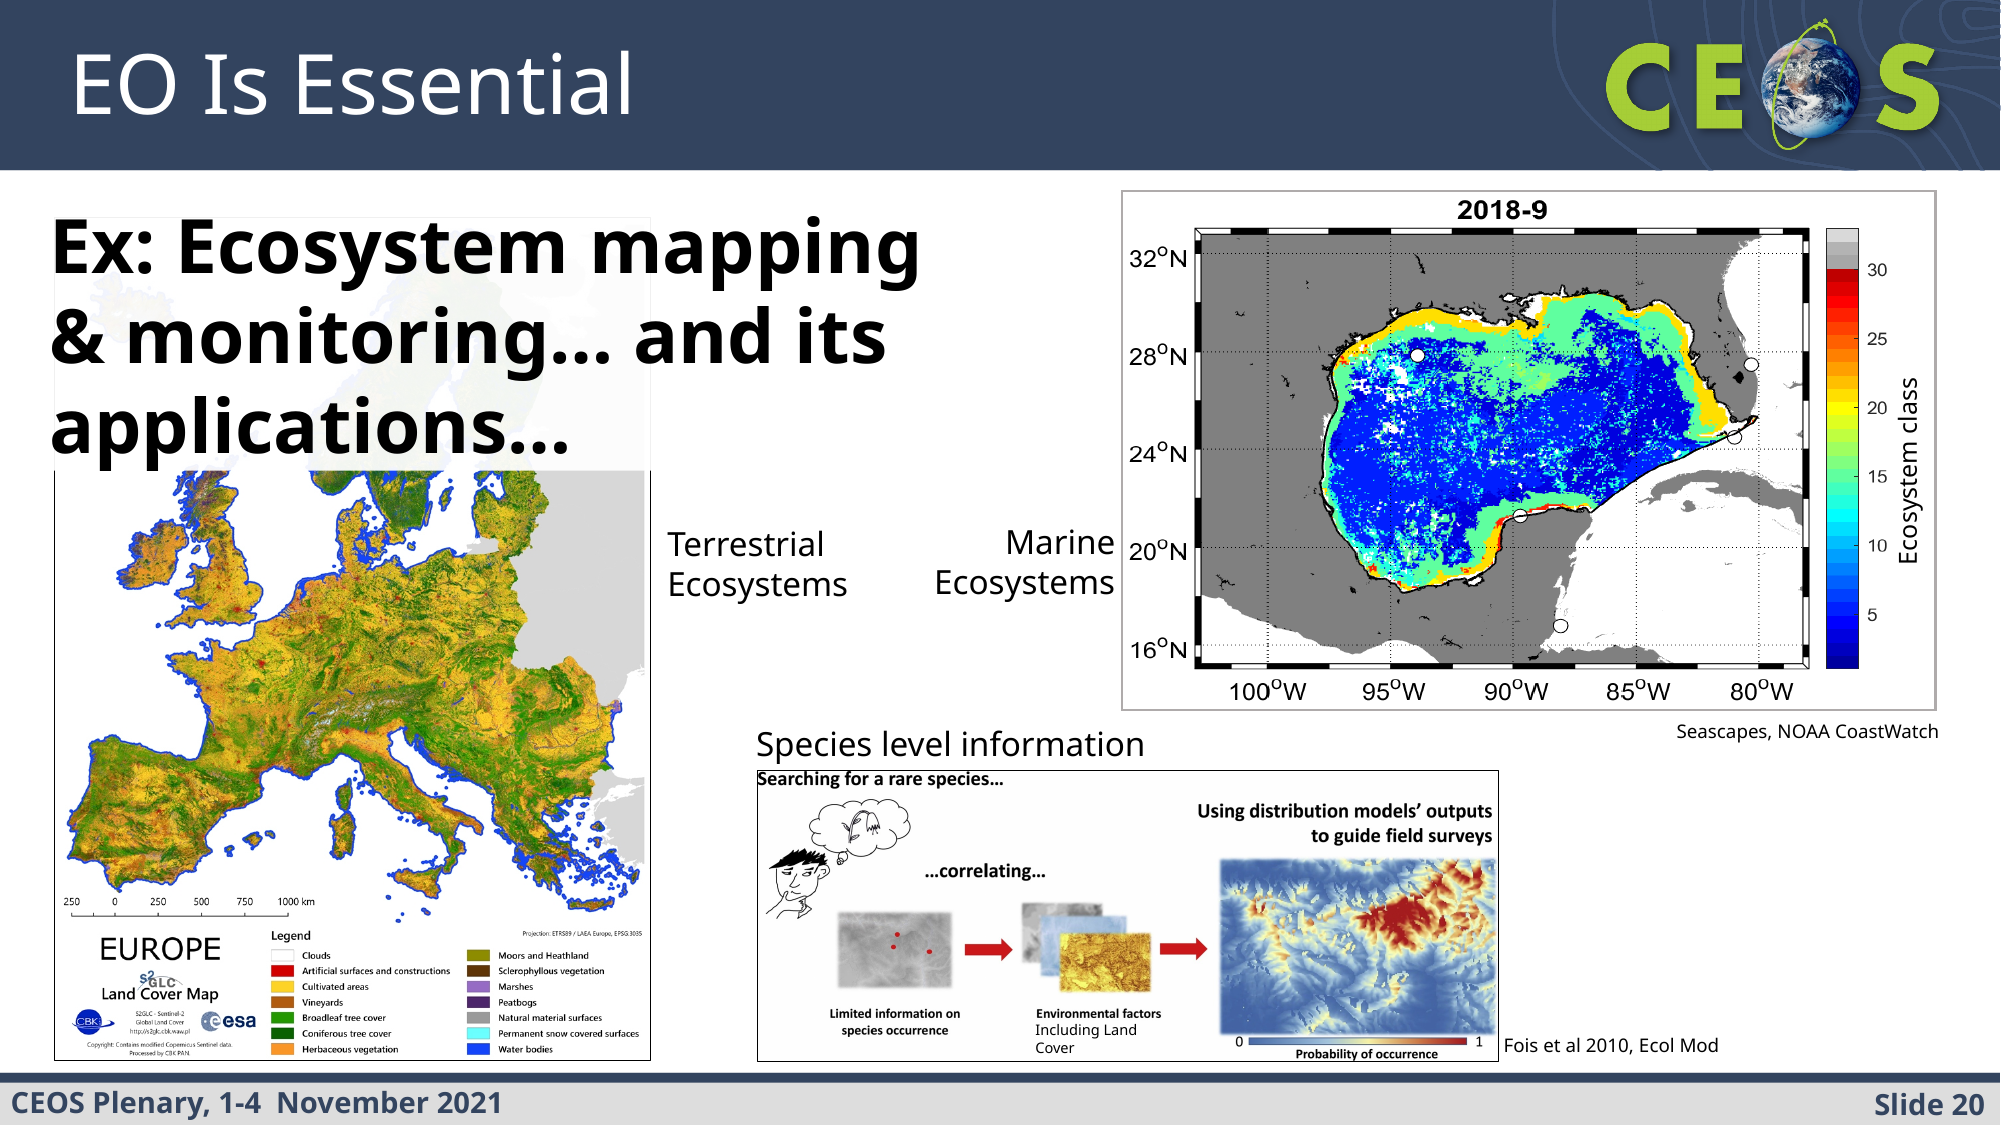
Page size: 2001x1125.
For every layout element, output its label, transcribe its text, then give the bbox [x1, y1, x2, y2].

picture [1606, 18, 1939, 150]
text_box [1122, 191, 1936, 711]
list Ex: Ecosystem mapping & monitoring… and its applications… [34, 190, 944, 471]
picture [54, 217, 650, 1060]
text_box Seascapes, NOAA CoastWatch [1661, 711, 1959, 750]
title EO Is Essential [54, 35, 1595, 164]
text_box Terrestrial Ecosystems [652, 516, 887, 611]
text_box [741, 715, 1786, 1065]
text_box Marine Ecosystems [896, 513, 1122, 609]
